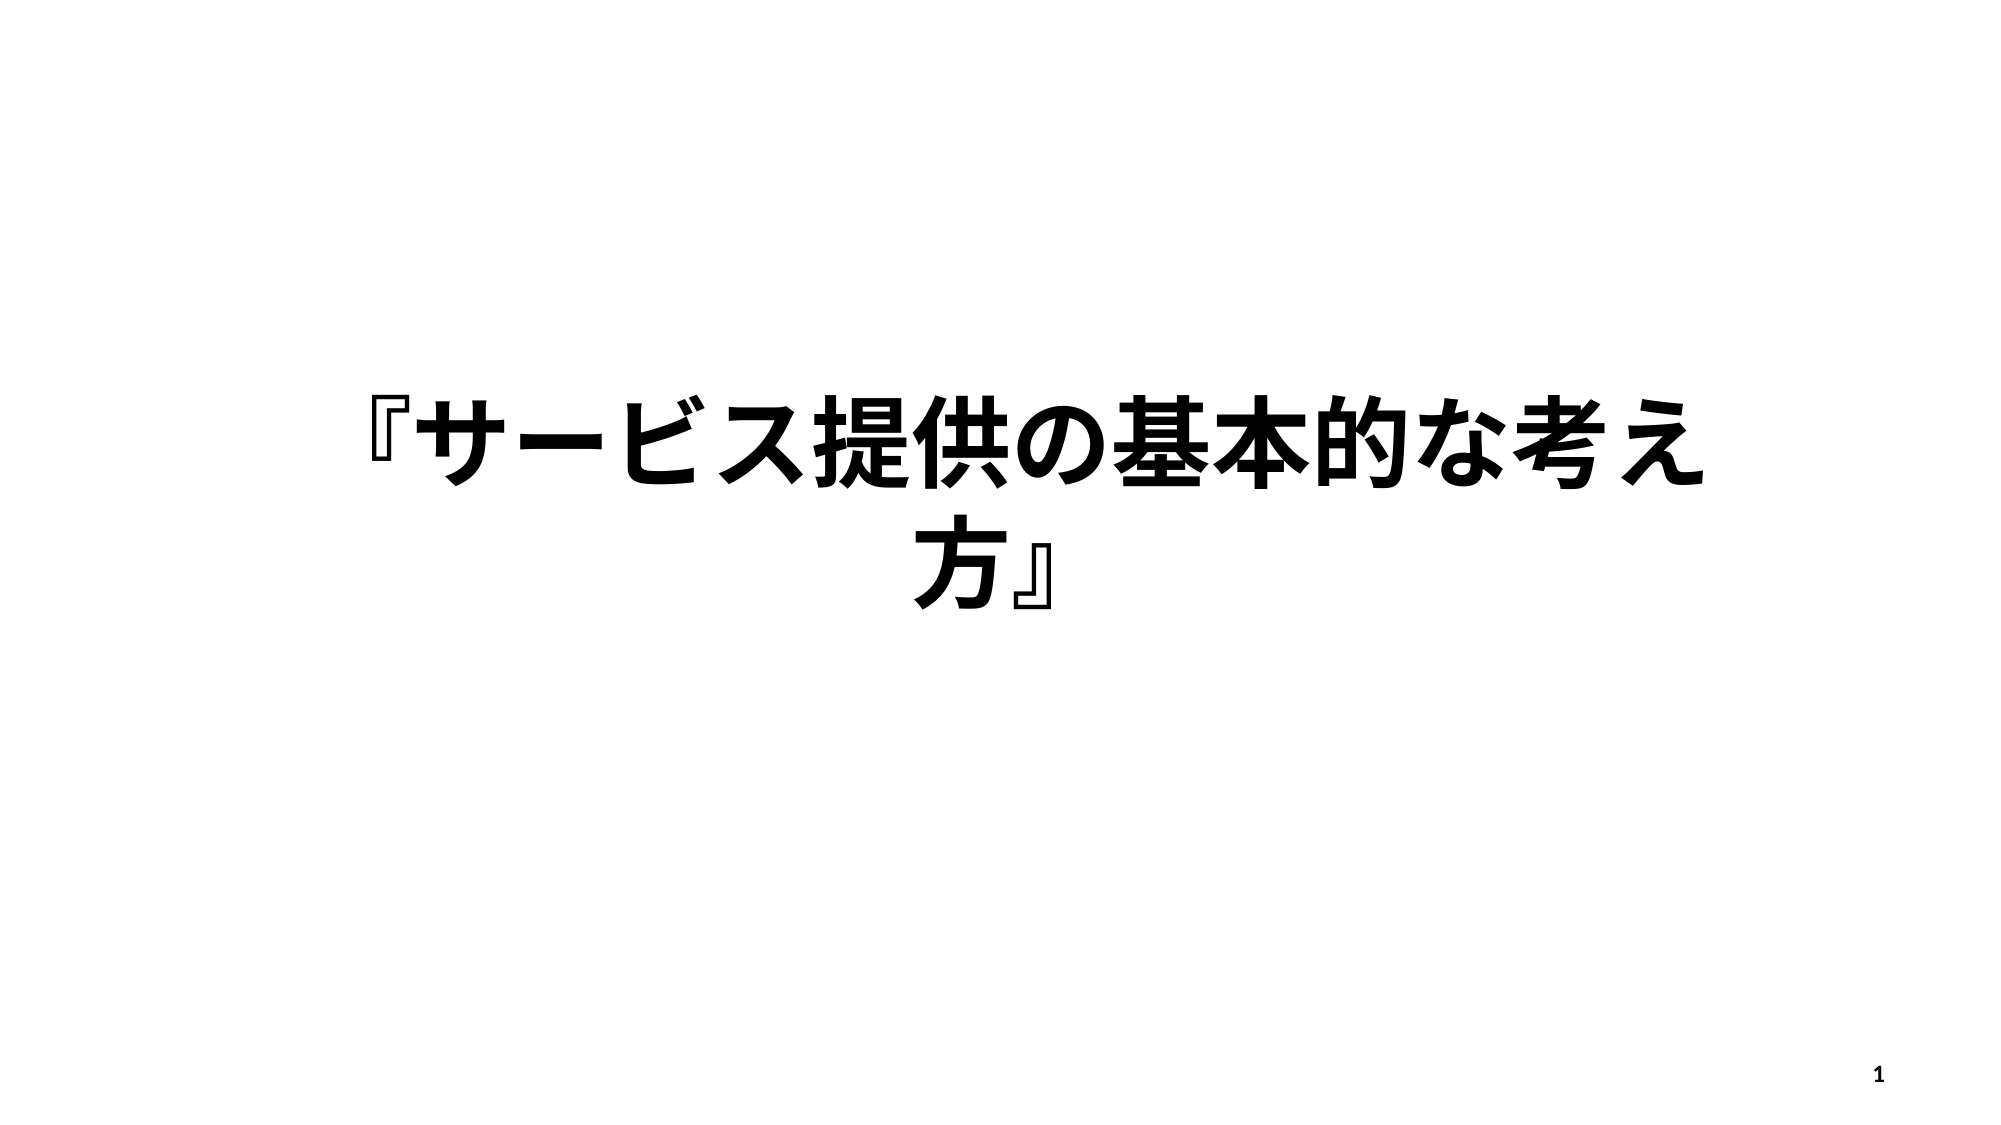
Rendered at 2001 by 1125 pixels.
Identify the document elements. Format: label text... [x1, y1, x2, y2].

slide_number 1 [1433, 1042, 1900, 1103]
text_box 『サービス提供の基本的な考え方』 [244, 373, 1780, 629]
text_box [1342, 373, 1638, 407]
